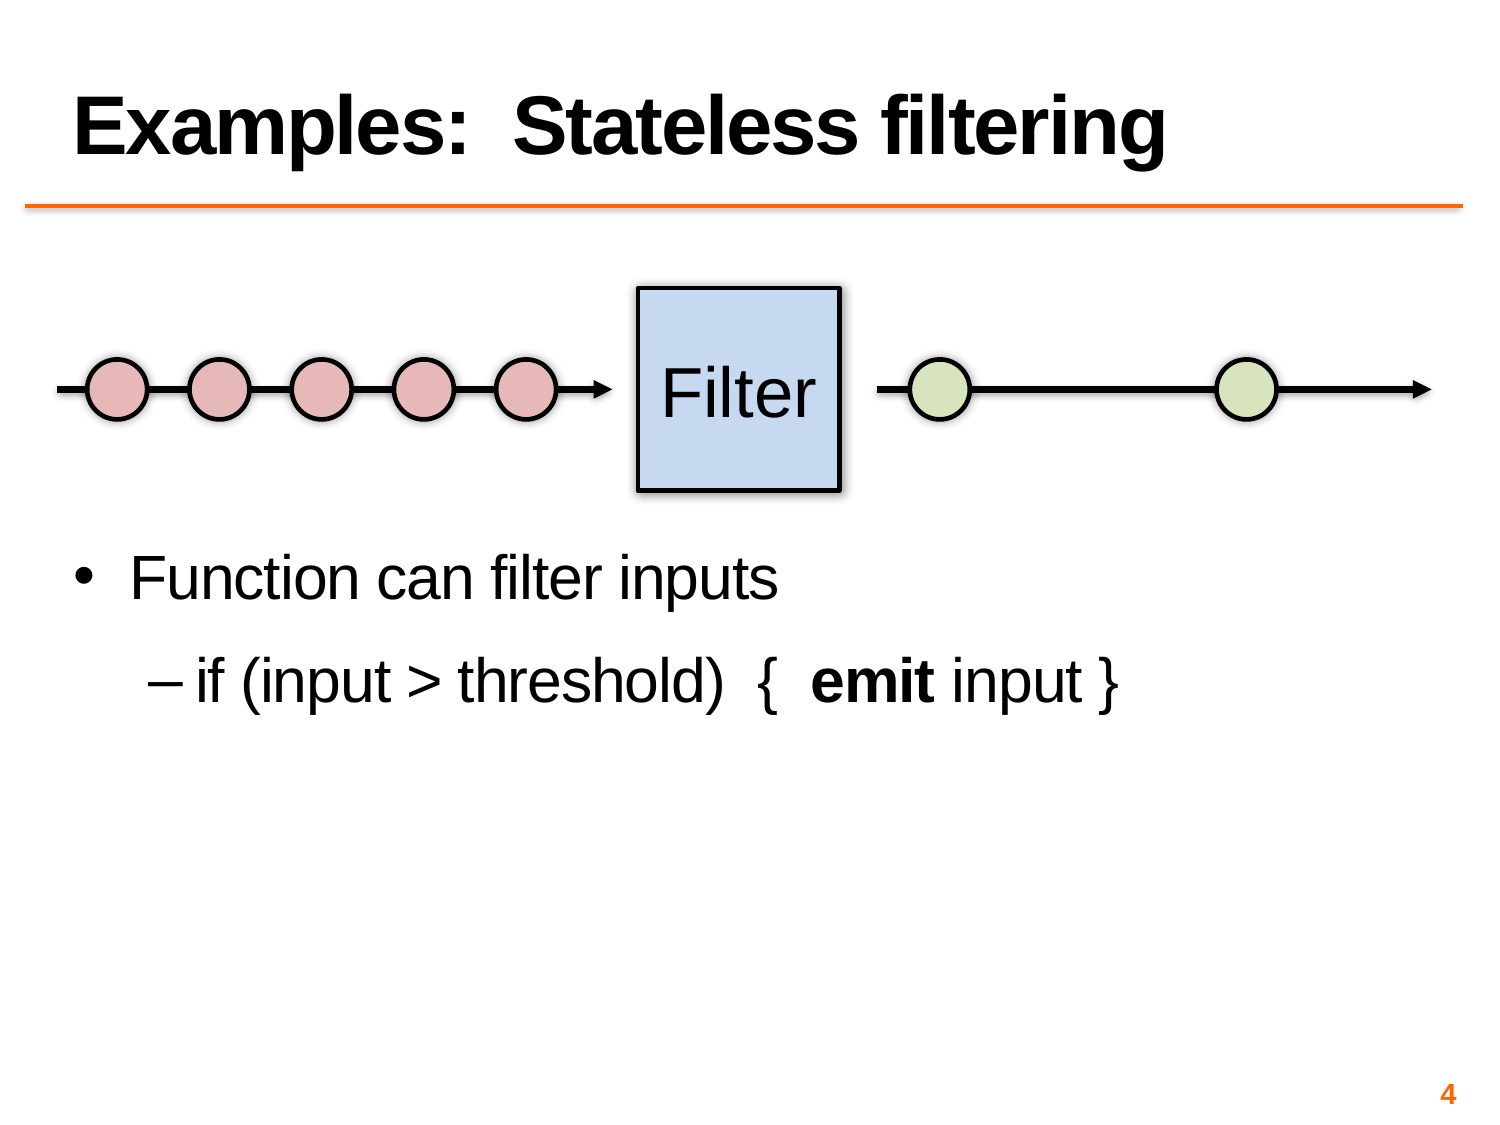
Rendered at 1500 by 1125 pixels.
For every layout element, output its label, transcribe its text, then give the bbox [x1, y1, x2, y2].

text_box [1217, 398, 1277, 421]
text_box [292, 398, 352, 421]
text_box [87, 398, 147, 421]
text_box [188, 358, 251, 388]
text_box [909, 358, 971, 388]
text_box [495, 358, 557, 388]
slide_number 4 [1112, 1074, 1463, 1110]
text_box Filter [637, 287, 840, 491]
text_box [496, 398, 556, 421]
text_box [394, 398, 454, 421]
text_box [290, 358, 353, 388]
list Function can filter inputs if (input > threshold) { emit input } [66, 530, 1473, 909]
text_box [189, 398, 249, 421]
text_box [86, 358, 148, 388]
text_box [910, 398, 970, 421]
title Examples: Stateless filtering [57, 2, 1463, 178]
text_box [1215, 358, 1278, 388]
text_box [393, 358, 455, 388]
